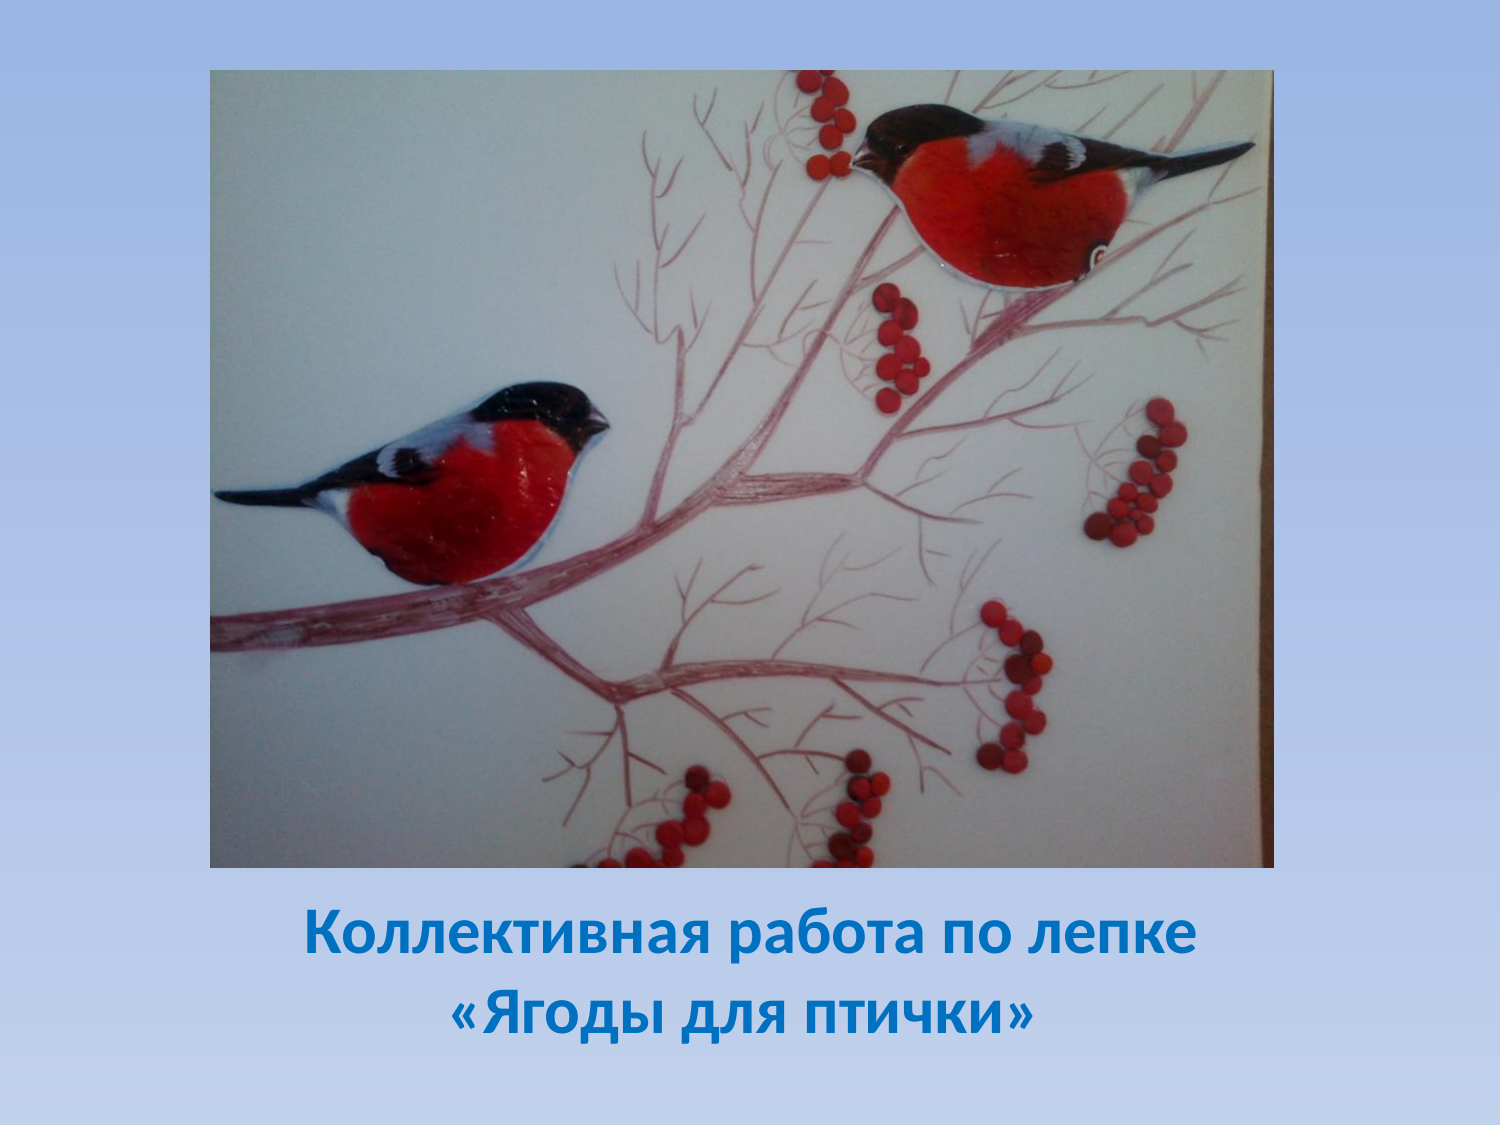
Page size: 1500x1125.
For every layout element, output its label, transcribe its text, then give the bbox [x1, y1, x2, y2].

title Коллективная работа по лепке «Ягоды для птички» [199, 878, 1289, 1055]
picture [210, 70, 1274, 868]
